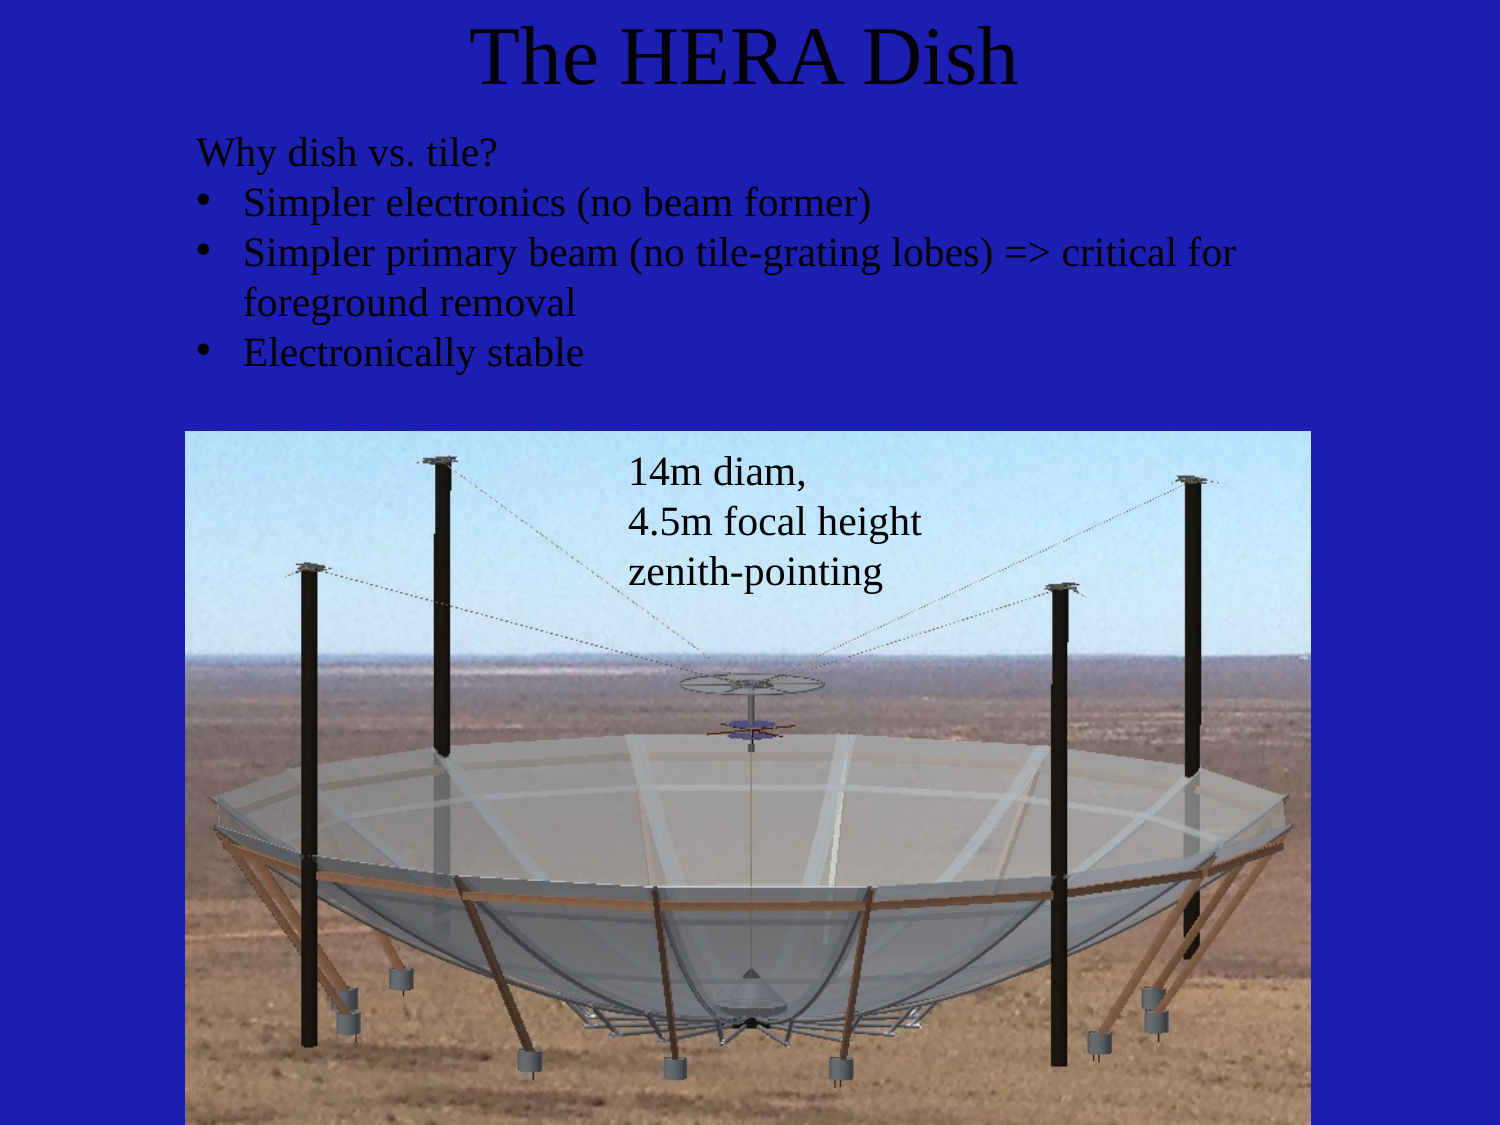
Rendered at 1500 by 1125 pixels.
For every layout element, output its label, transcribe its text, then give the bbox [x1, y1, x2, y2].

text_box Why dish vs. tile? Simpler electronics (no beam former) Simpler primary beam (no tile-grating lobes) => critical for foreground removal Electronically stable [181, 117, 1420, 382]
picture [185, 431, 1312, 1125]
title The HERA Dish [69, 0, 1420, 135]
